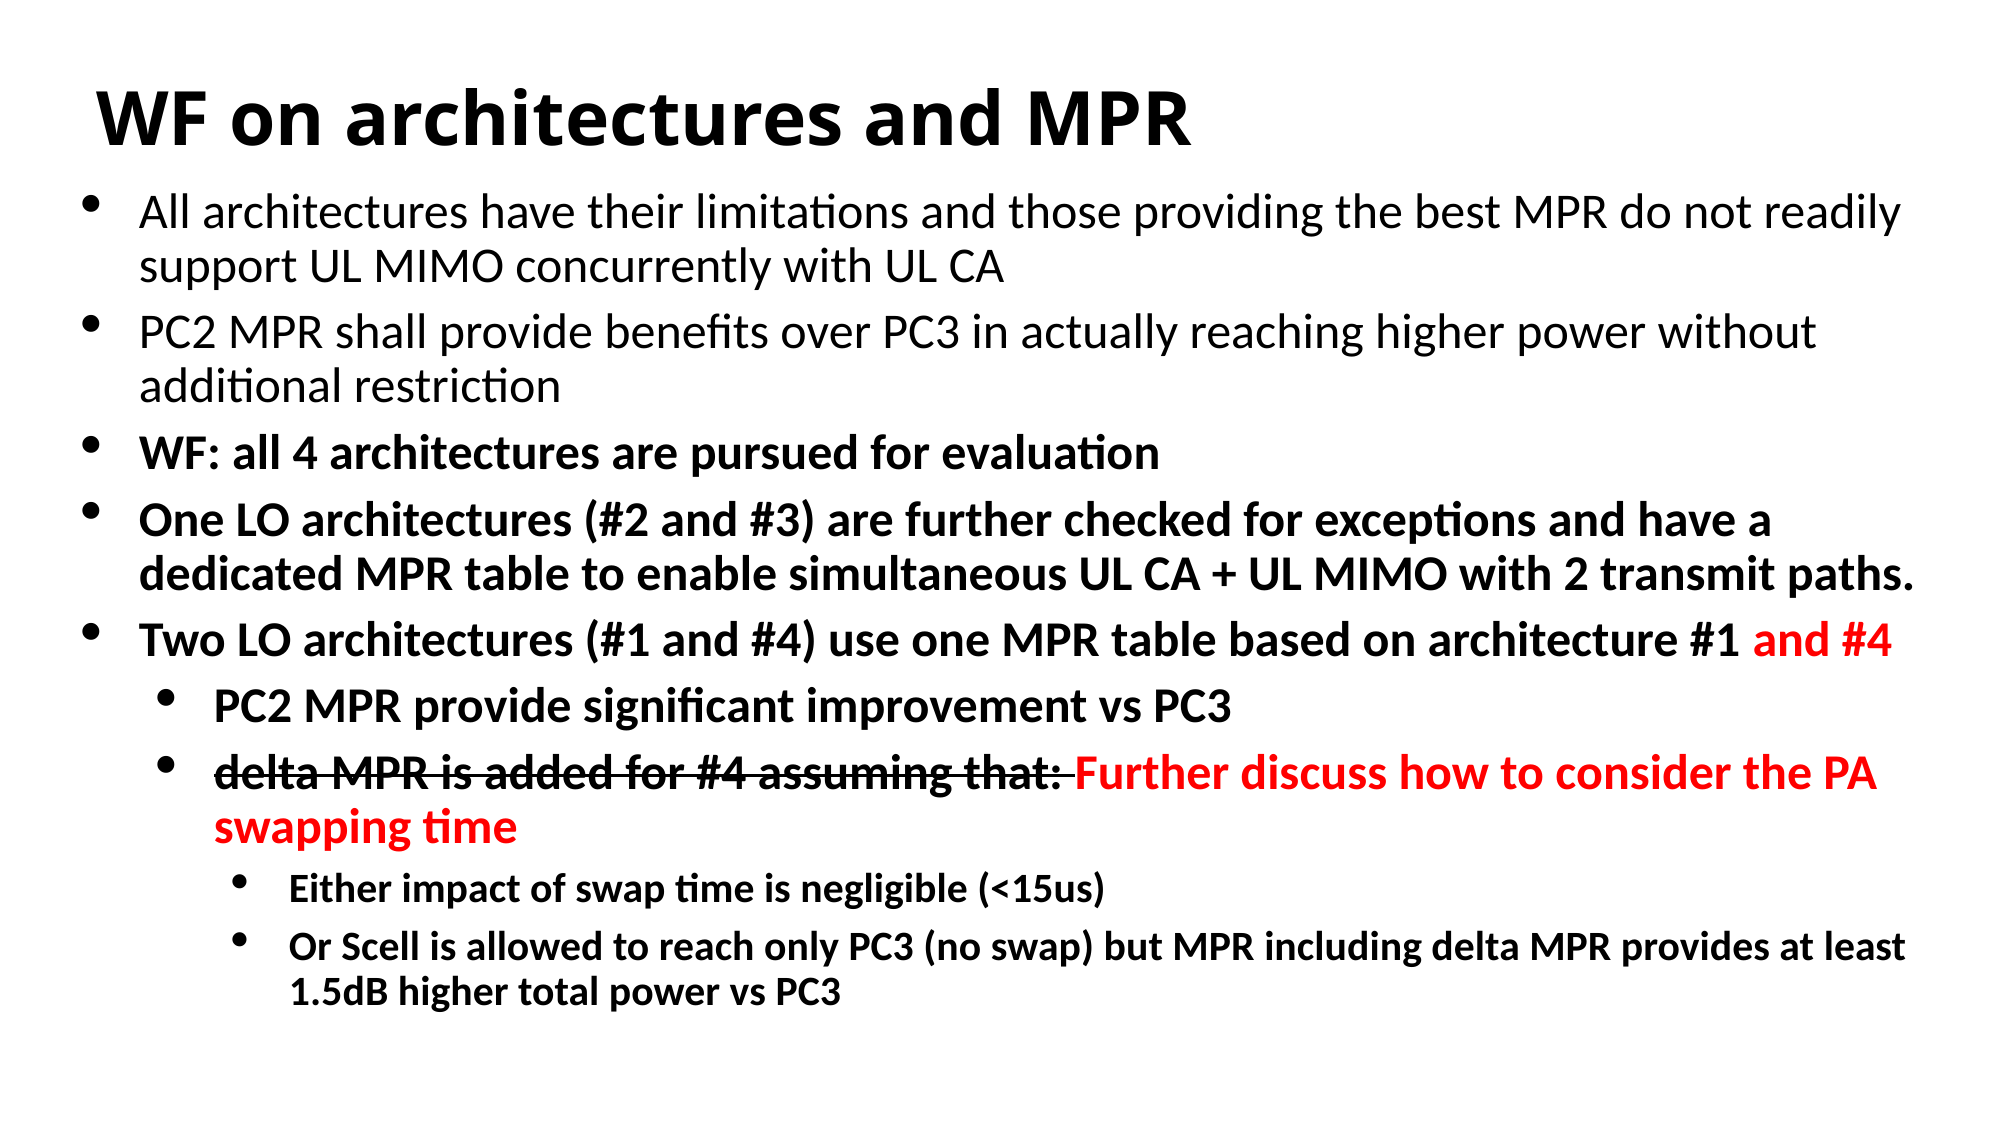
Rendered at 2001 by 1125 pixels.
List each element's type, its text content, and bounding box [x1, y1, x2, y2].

title WF on architectures and MPR [80, 59, 1907, 177]
list All architectures have their limitations and those providing the best MPR do not readily support UL MIMO concurrently with UL CA PC2 MPR shall provide benefits over PC3 in actually reaching higher power without additional restriction WF: all 4 architectures are pursued for evaluation One LO architectures (#2 and #3) are further checked for exceptions and have a dedicated MPR table to enable simultaneous UL CA + UL MIMO with 2 transmit paths. Two LO architectures (#1 and #4) use one MPR table based on architecture #1 and #4 PC2 MPR provide significant improvement vs PC3 delta MPR is added for #4 assuming that: Further discuss how to consider the PA swapping time Either impact of swap time is negligible (<15us) Or Scell is allowed to reach only PC3 (no swap) but MPR including delta MPR provides at least 1.5dB higher total power vs PC3 [67, 177, 1934, 441]
